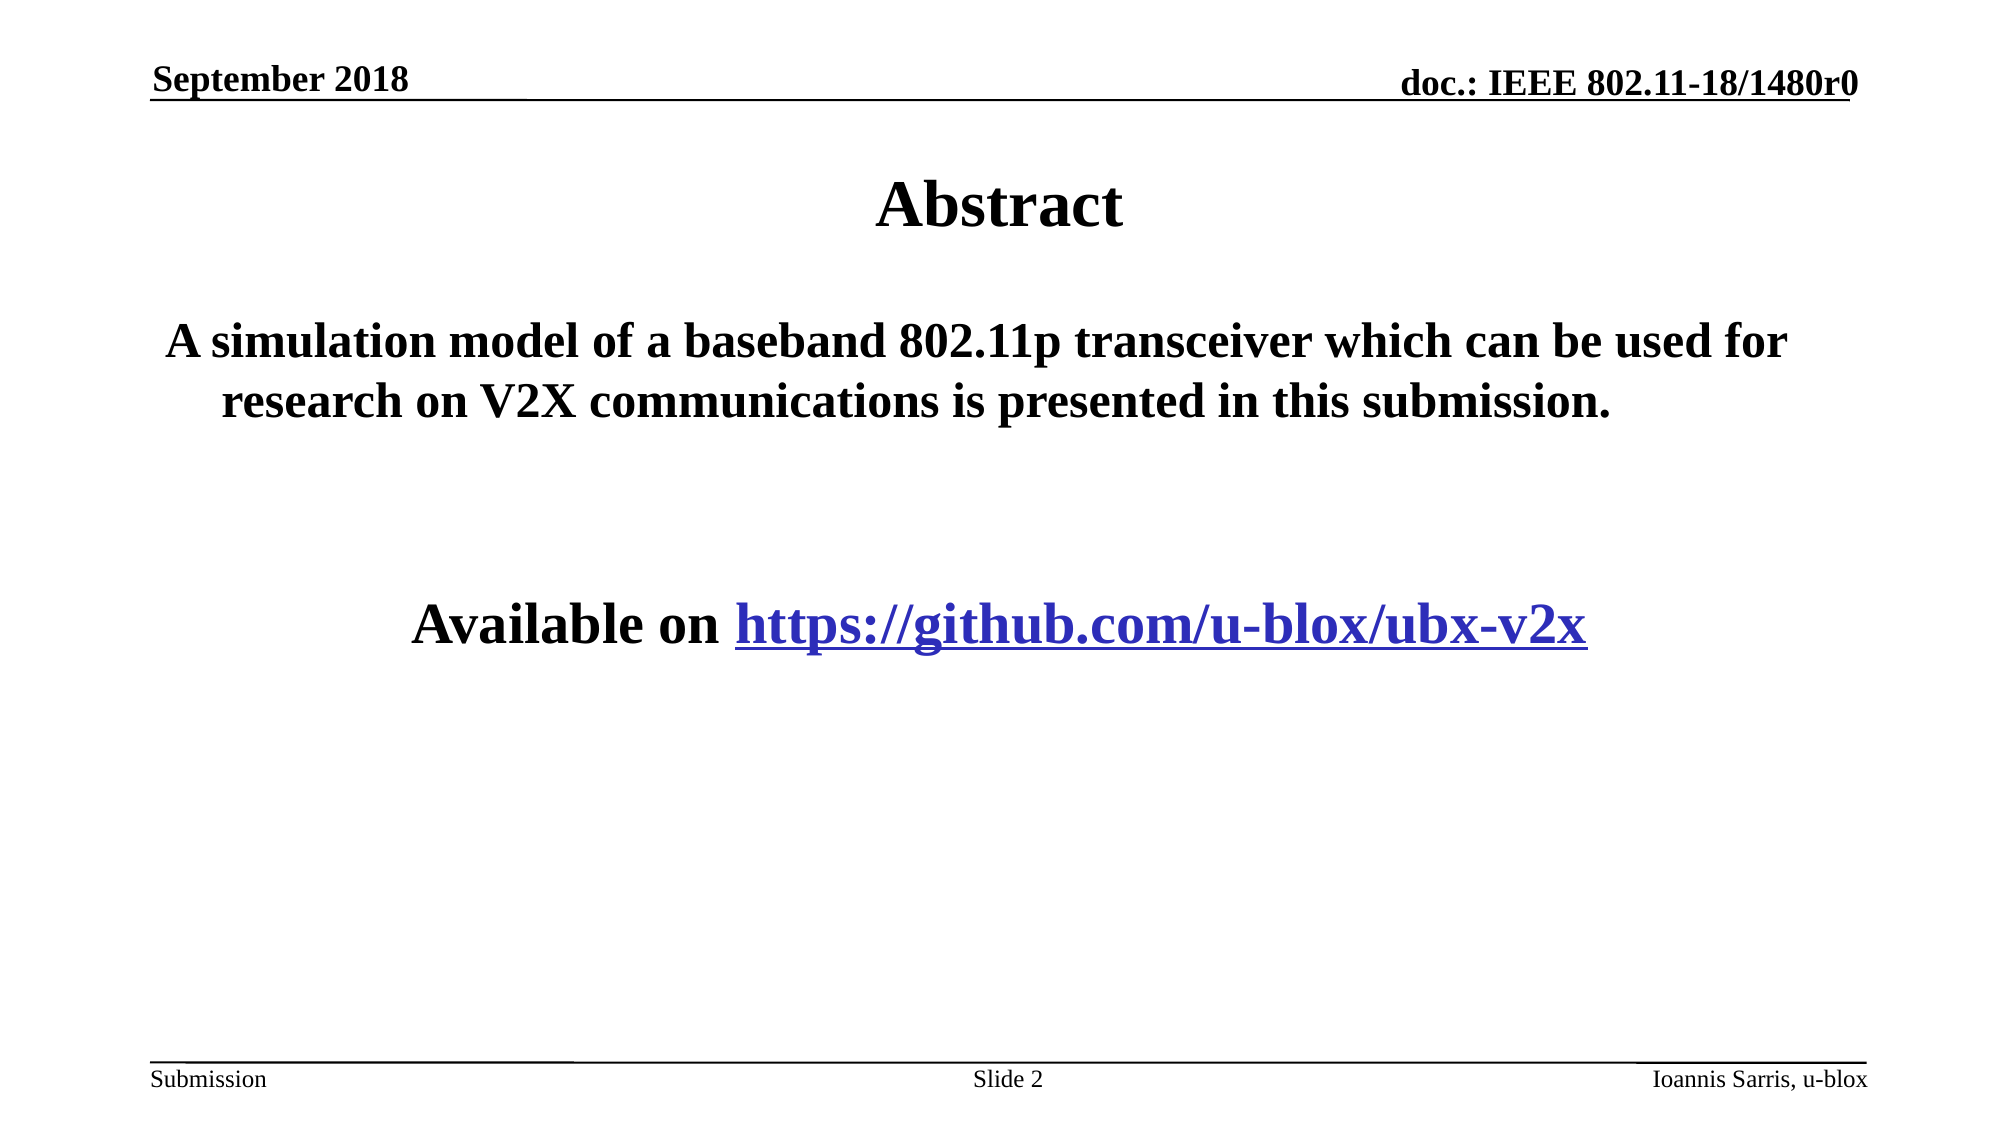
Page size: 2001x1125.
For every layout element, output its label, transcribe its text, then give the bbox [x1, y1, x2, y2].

title Abstract [149, 112, 1850, 288]
list A simulation model of a baseband 802.11p transceiver which can be used for research on V2X communications is presented in this submission. Available on https://github.com/u-blox/ubx-v2x [149, 299, 1850, 1000]
slide_number Slide 2 [950, 1061, 1067, 1123]
footer Ioannis Sarris, u-blox [1171, 1061, 1869, 1093]
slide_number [152, 54, 563, 100]
